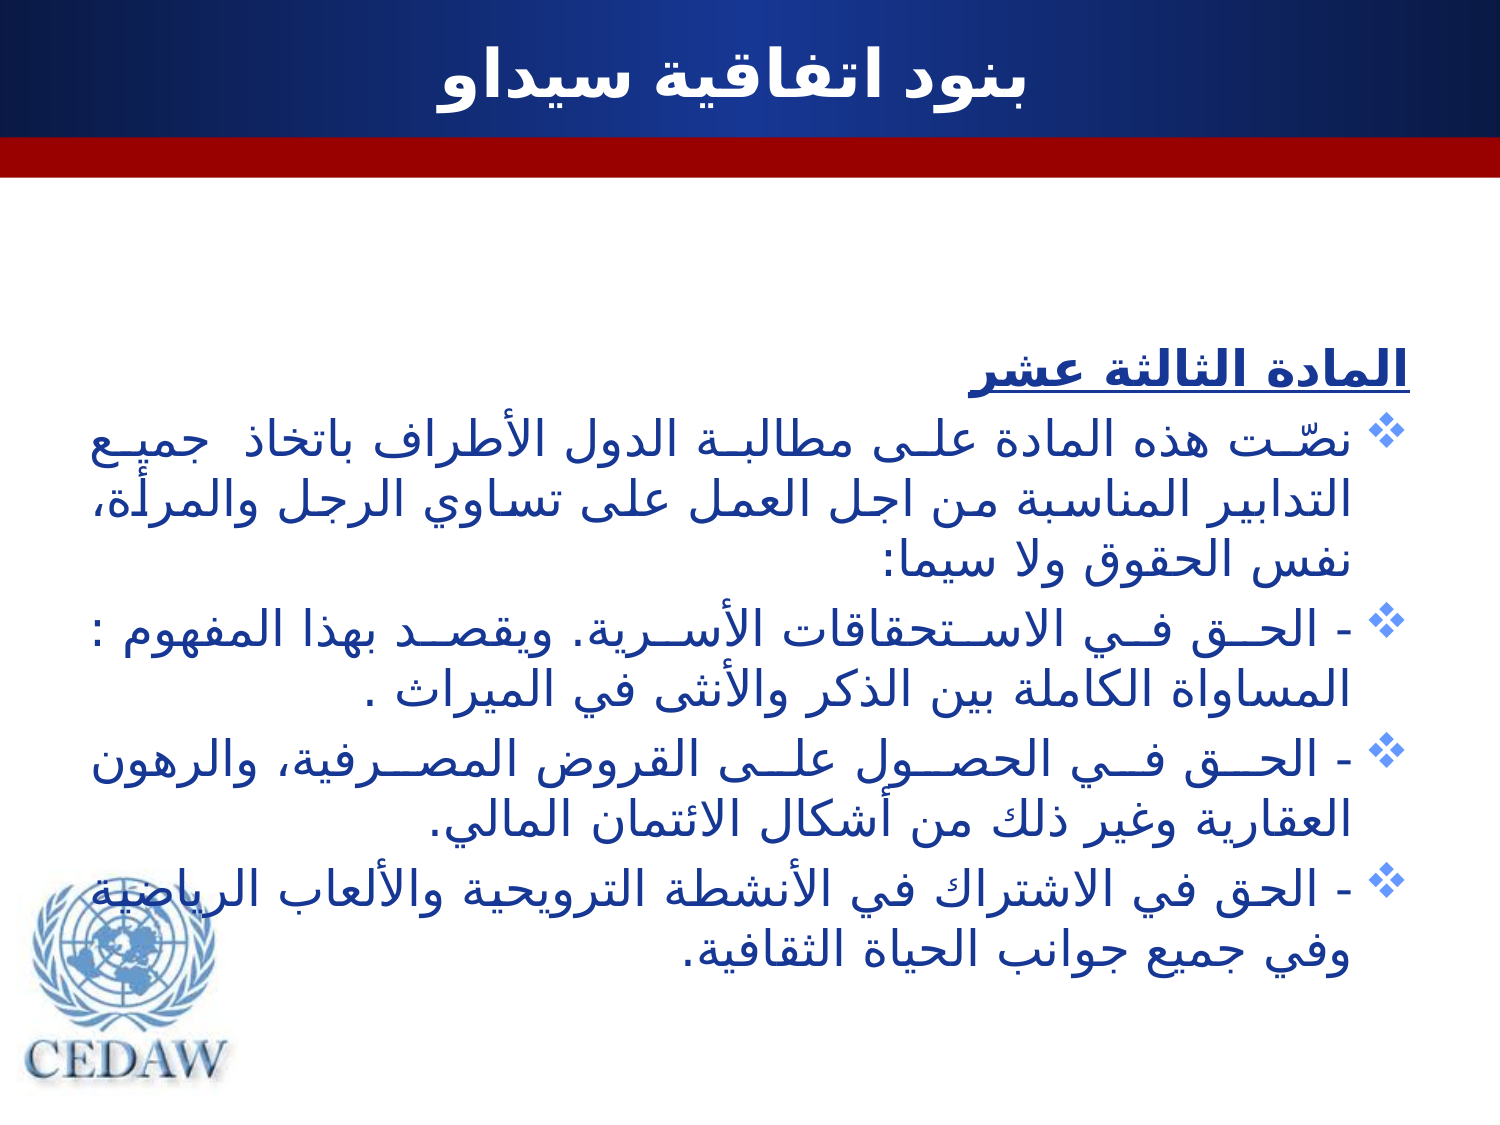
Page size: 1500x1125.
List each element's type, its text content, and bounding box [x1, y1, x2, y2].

list المادة الثالثة عشر نصّت هذه المادة على مطالبة الدول الأطراف باتخاذ جميع التدابير المناسبة من اجل العمل على تساوي الرجل والمرأة، نفس الحقوق ولا سيما: - الحق في الاستحقاقات الأسرية. ويقصد بهذا المفهوم : المساواة الكاملة بين الذكر والأنثى في الميراث . - الحق في الحصول على القروض المصرفية، والرهون العقارية وغير ذلك من أشكال الائتمان المالي. - الحق في الاشتراك في الأنشطة الترويحية والألعاب الرياضية وفي جميع جوانب الحياة الثقافية. [74, 188, 1426, 1125]
picture [17, 869, 239, 1100]
title بنود اتفاقية سيداو [49, 24, 1438, 118]
